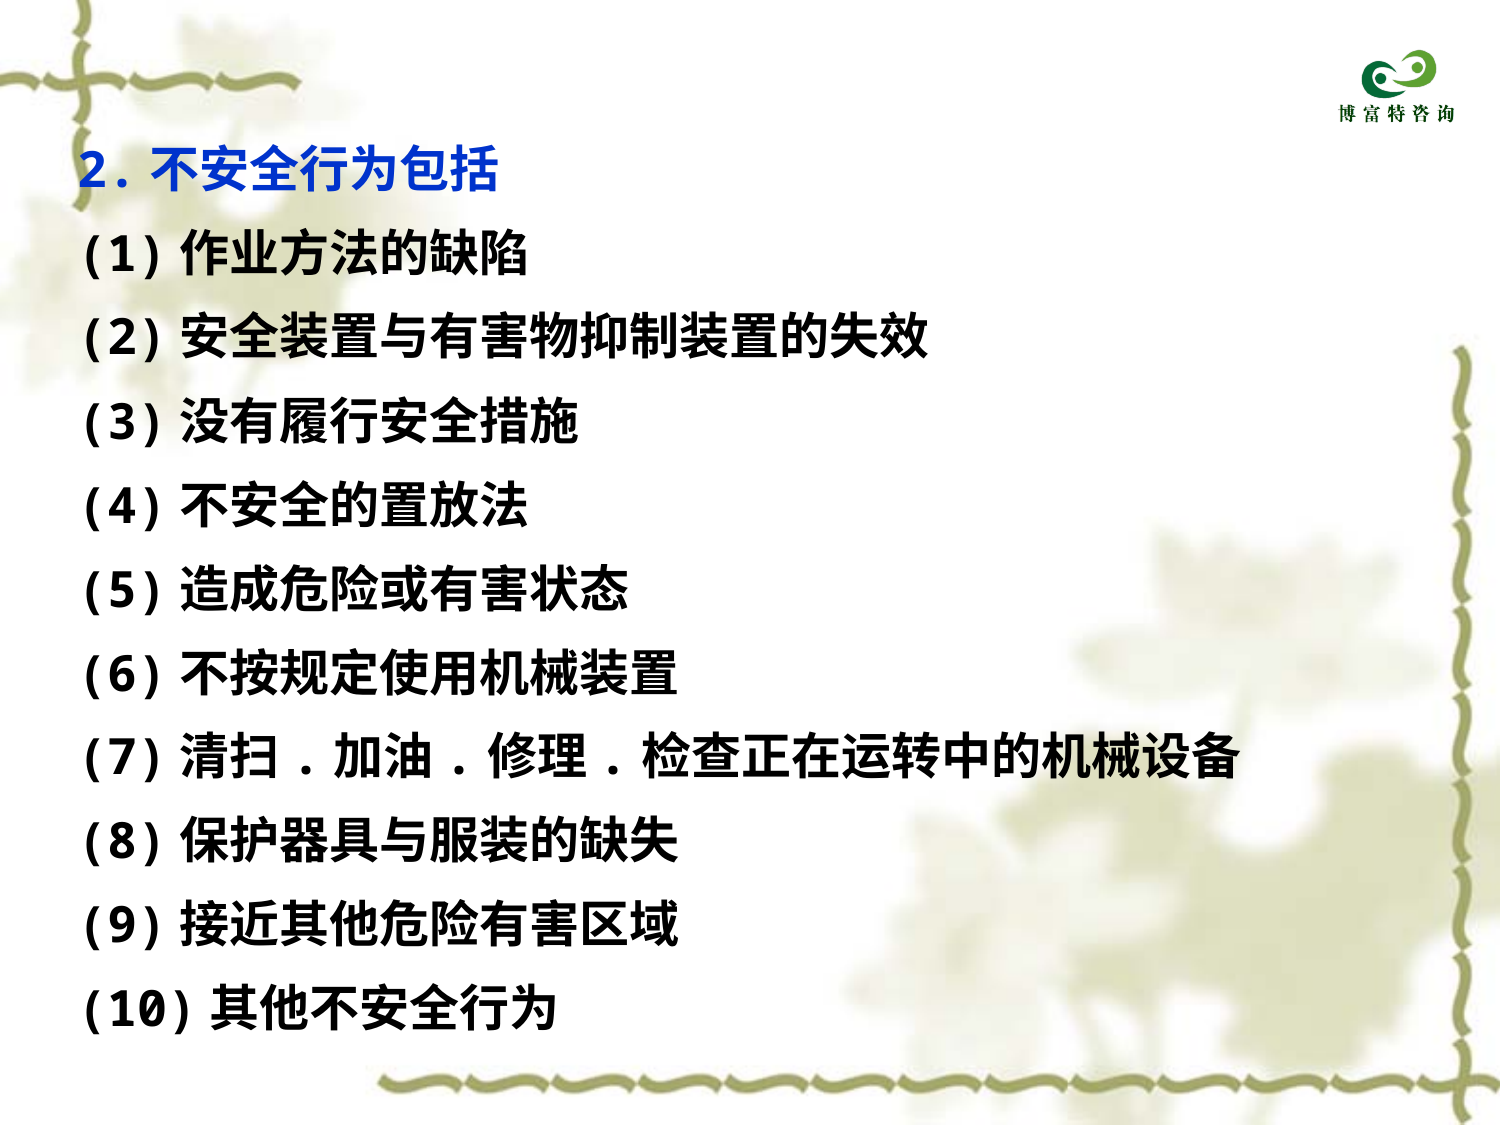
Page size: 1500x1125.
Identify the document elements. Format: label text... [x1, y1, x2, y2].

text_box 2.不安全行为包括 (1)作业方法的缺陷 (2)安全装置与有害物抑制装置的失效 (3)没有履行安全措施 (4)不安全的置放法 (5)造成危险或有害状态 (6)不按规定使用机械装置 (7)清扫.加油.修理.检查正在运转中的机械设备 (8)保护器具与服装的缺失 (9)接近其他危险有害区域 (10)其他不安全行为 [62, 75, 1425, 1075]
picture [0, 0, 1500, 1125]
